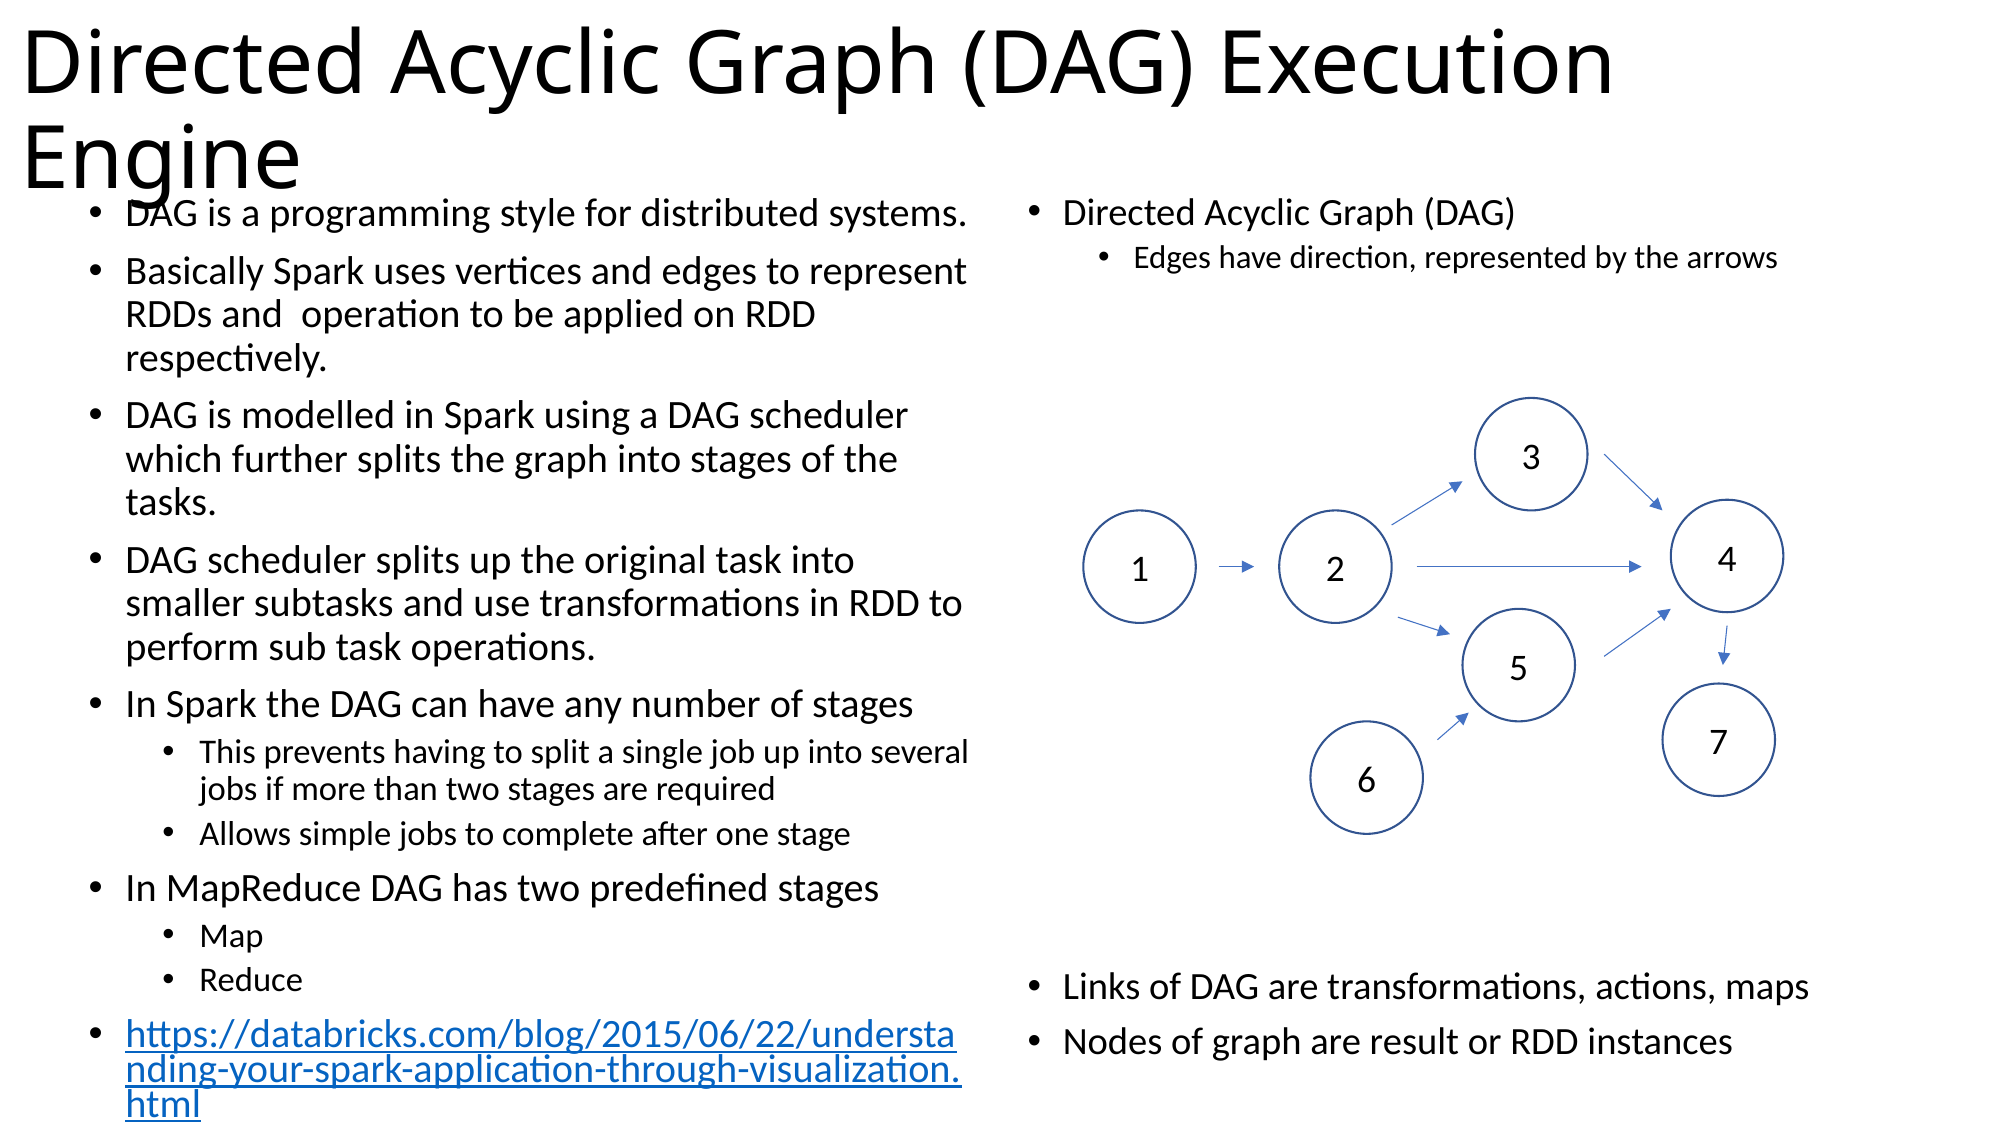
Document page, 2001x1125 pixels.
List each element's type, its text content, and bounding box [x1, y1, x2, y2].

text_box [1437, 712, 1469, 740]
title Directed Acyclic Graph (DAG) Execution Engine [5, 3, 1812, 222]
text_box 3 [1473, 396, 1589, 512]
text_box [1604, 454, 1663, 511]
list Directed Acyclic Graph (DAG) Edges have direction, represented by the arrows Links of DAG are transformations, actions, maps Nodes of graph are result or RDD instances [1012, 184, 1863, 1081]
text_box 4 [1669, 498, 1785, 614]
text_box 7 [1661, 682, 1777, 798]
text_box 2 [1278, 509, 1393, 624]
text_box 5 [1461, 607, 1577, 723]
text_box 1 [1082, 509, 1197, 624]
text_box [1722, 625, 1728, 666]
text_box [1391, 481, 1463, 525]
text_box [1604, 608, 1671, 657]
text_box 6 [1309, 720, 1424, 835]
list DAG is a programming style for distributed systems. Basically Spark uses vertices and edges to represent RDDs and operation to be applied on RDD respectively. DAG is modelled in Spark using a DAG scheduler which further splits the graph into stages of the tasks. DAG scheduler splits up the original task into smaller subtasks and use transformations in RDD to perform sub task operations. In Spark the DAG can have any number of stages This prevents having to split a single job up into several jobs if more than two stages are required Allows simple jobs to complete after one stage In MapReduce DAG has two predefined stages Map Reduce https://databricks.com/blog/2015/06/22/understanding-your-spark-application-through-visualization.html [73, 184, 988, 1110]
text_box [1397, 617, 1450, 635]
